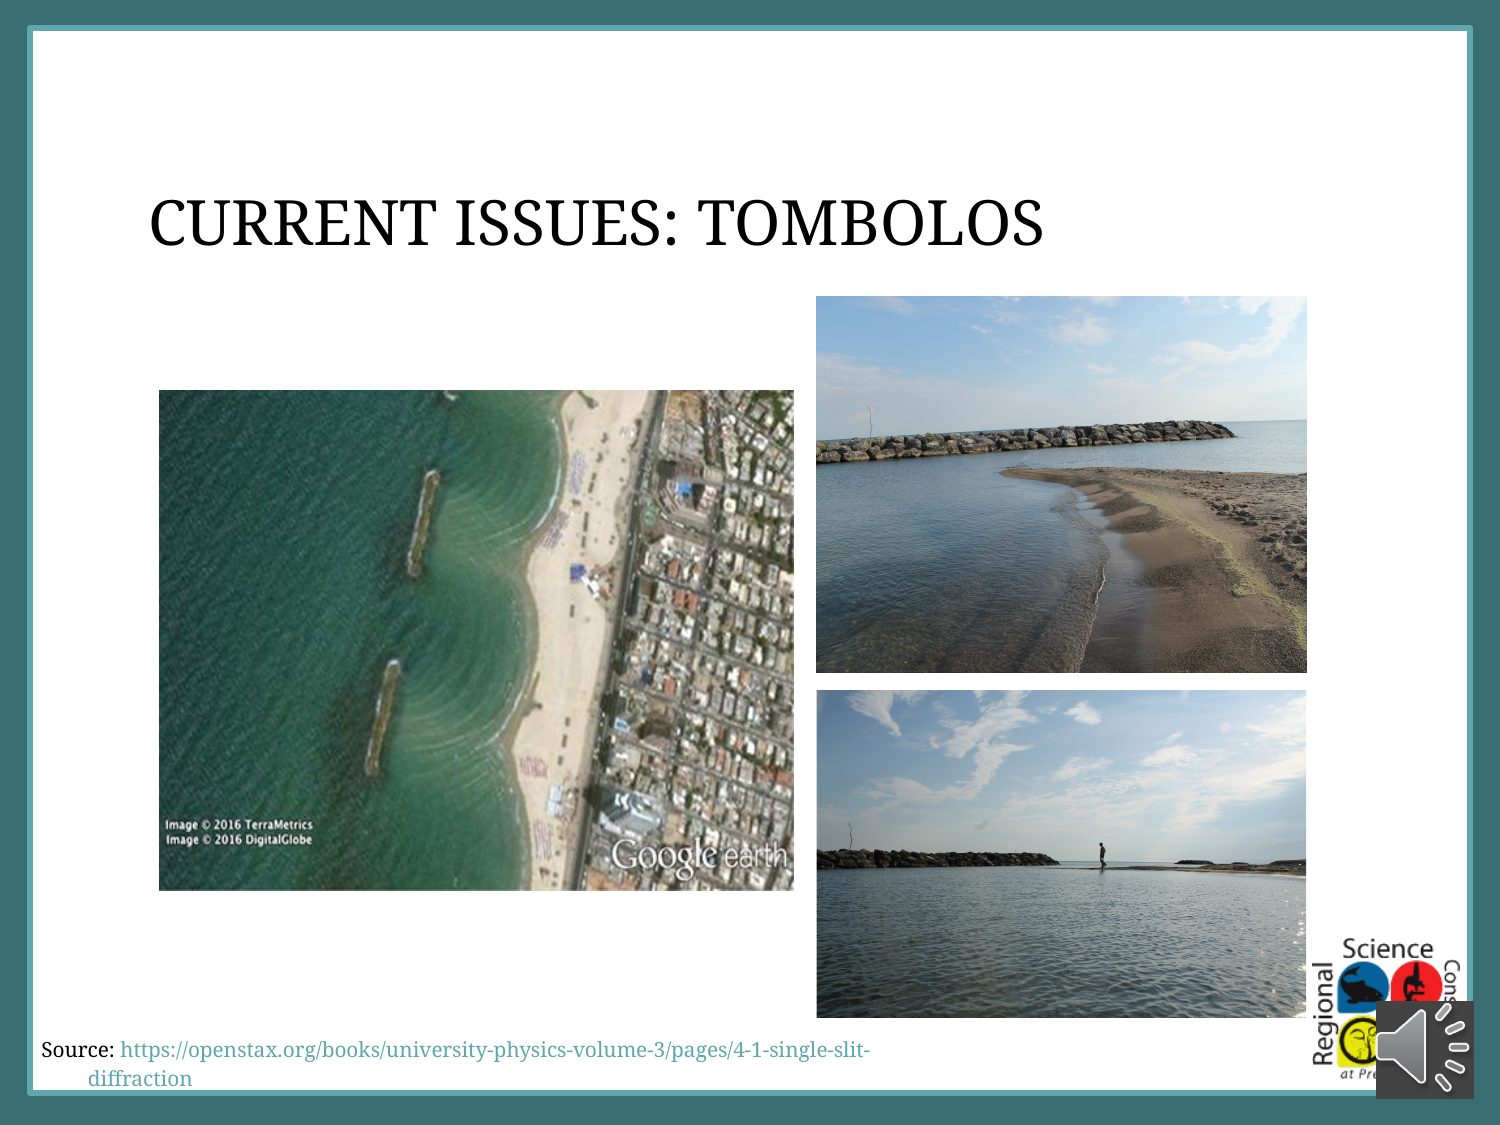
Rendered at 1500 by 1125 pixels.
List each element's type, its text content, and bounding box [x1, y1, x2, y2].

picture [816, 295, 1307, 673]
picture [158, 390, 794, 892]
title CURRENT ISSUES: TOMBOLOS [133, 103, 1410, 347]
picture [1312, 938, 1476, 1101]
text_box Source: https://openstax.org/books/university-physics-volume-3/pages/4-1-single-slit-diffraction [0, 1017, 957, 1125]
picture [816, 690, 1307, 1019]
